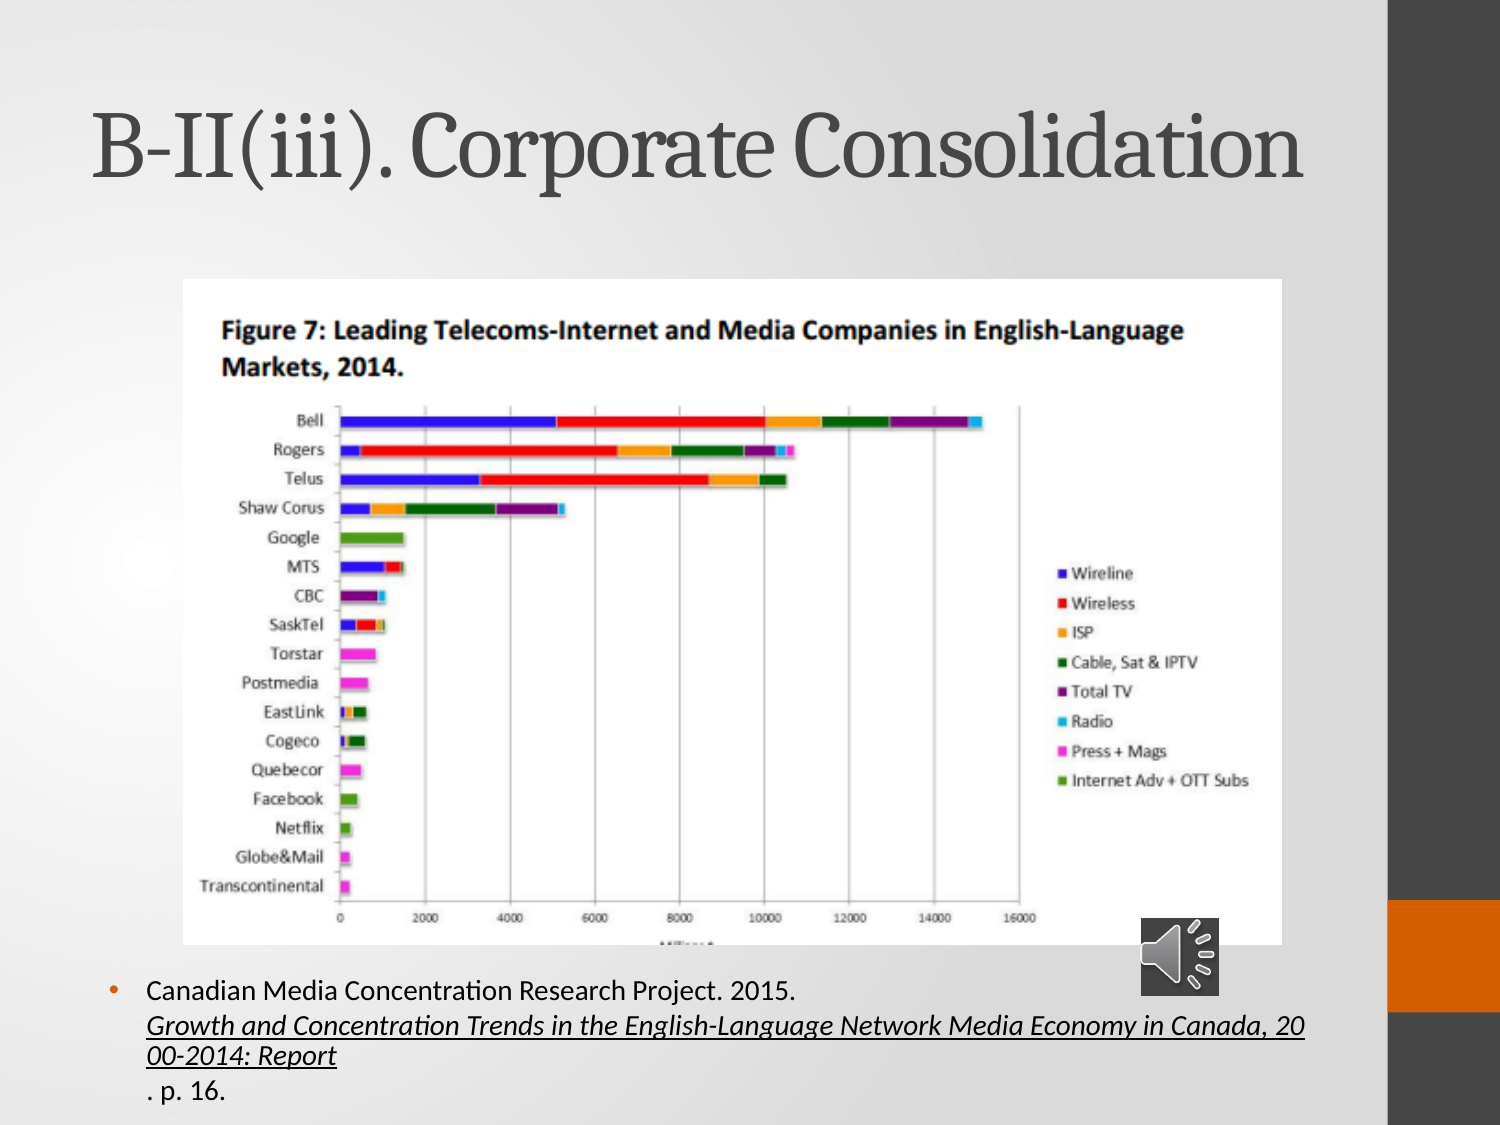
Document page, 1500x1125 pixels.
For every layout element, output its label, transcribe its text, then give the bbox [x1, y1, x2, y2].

title B-II(iii). Corporate Consolidation [75, 45, 1325, 233]
picture [182, 279, 1282, 998]
list Canadian Media Concentration Research Project. 2015. Growth and Concentration Trends in the English-Language Network Media Economy in Canada, 2000-2014: Report. p. 16. [75, 262, 1325, 1106]
